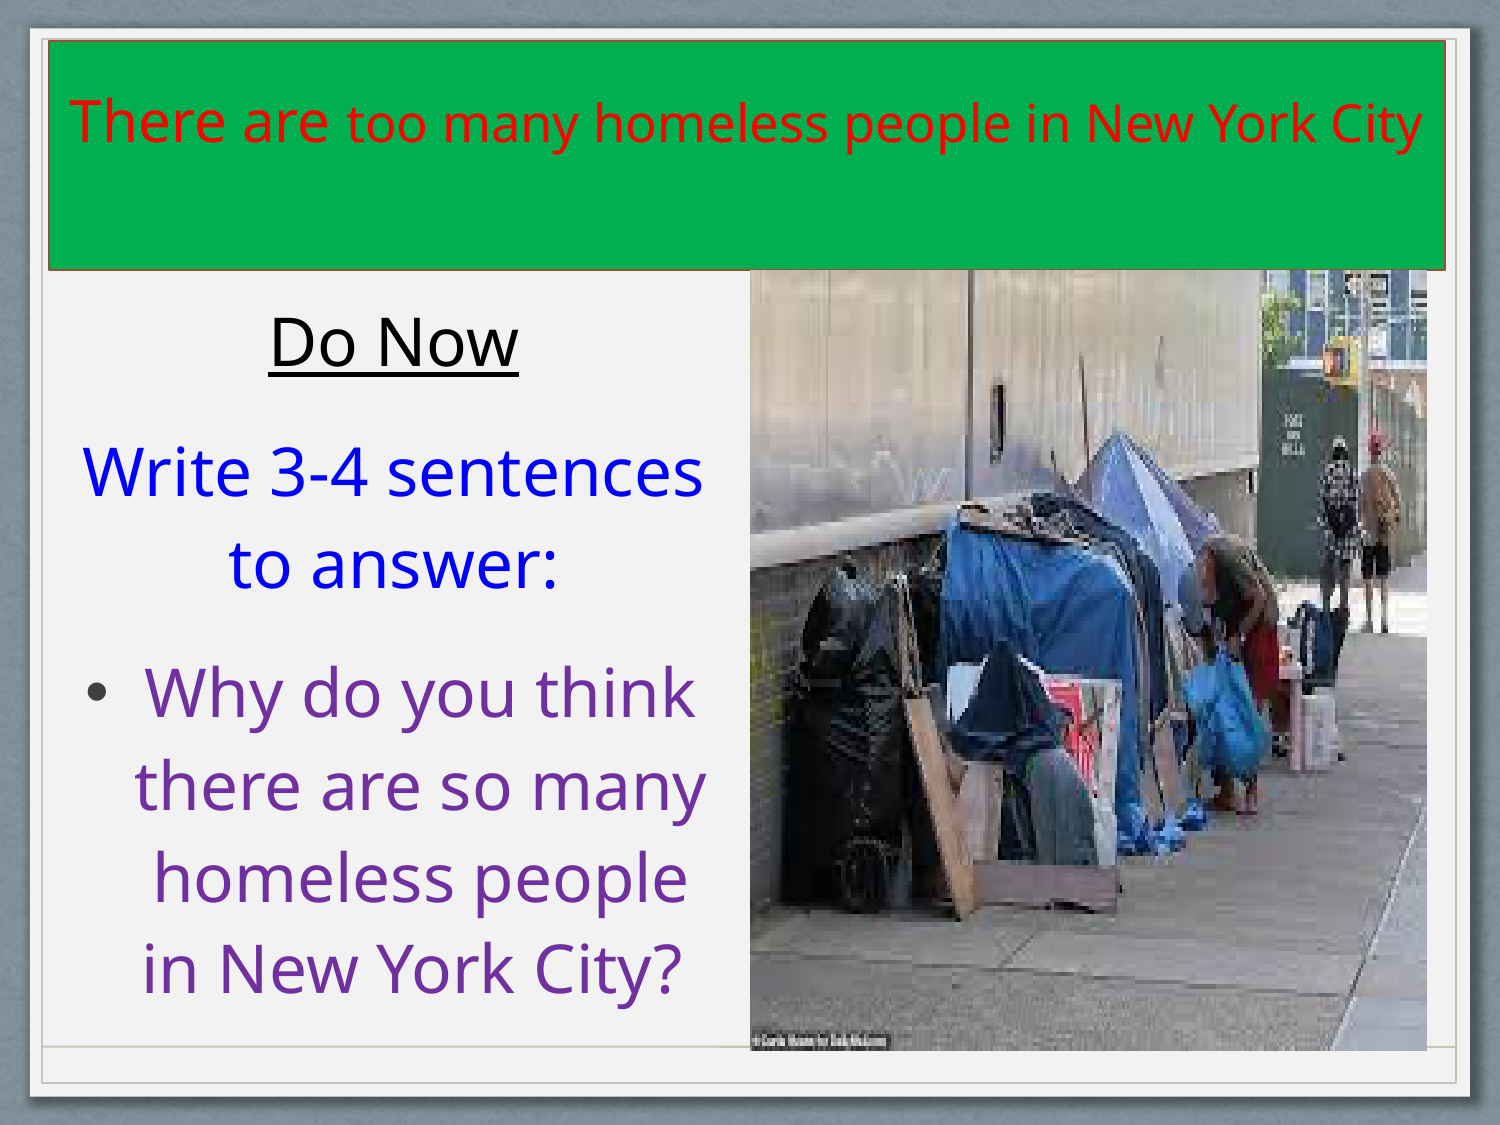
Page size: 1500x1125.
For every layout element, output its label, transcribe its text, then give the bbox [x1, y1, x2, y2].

title There are too many homeless people in New York City [49, 41, 1445, 271]
subtitle Do Now Write 3-4 sentences to answer: Why do you think there are so many homeless people in New York City? [55, 287, 733, 1036]
picture [0, 0, 1500, 1125]
